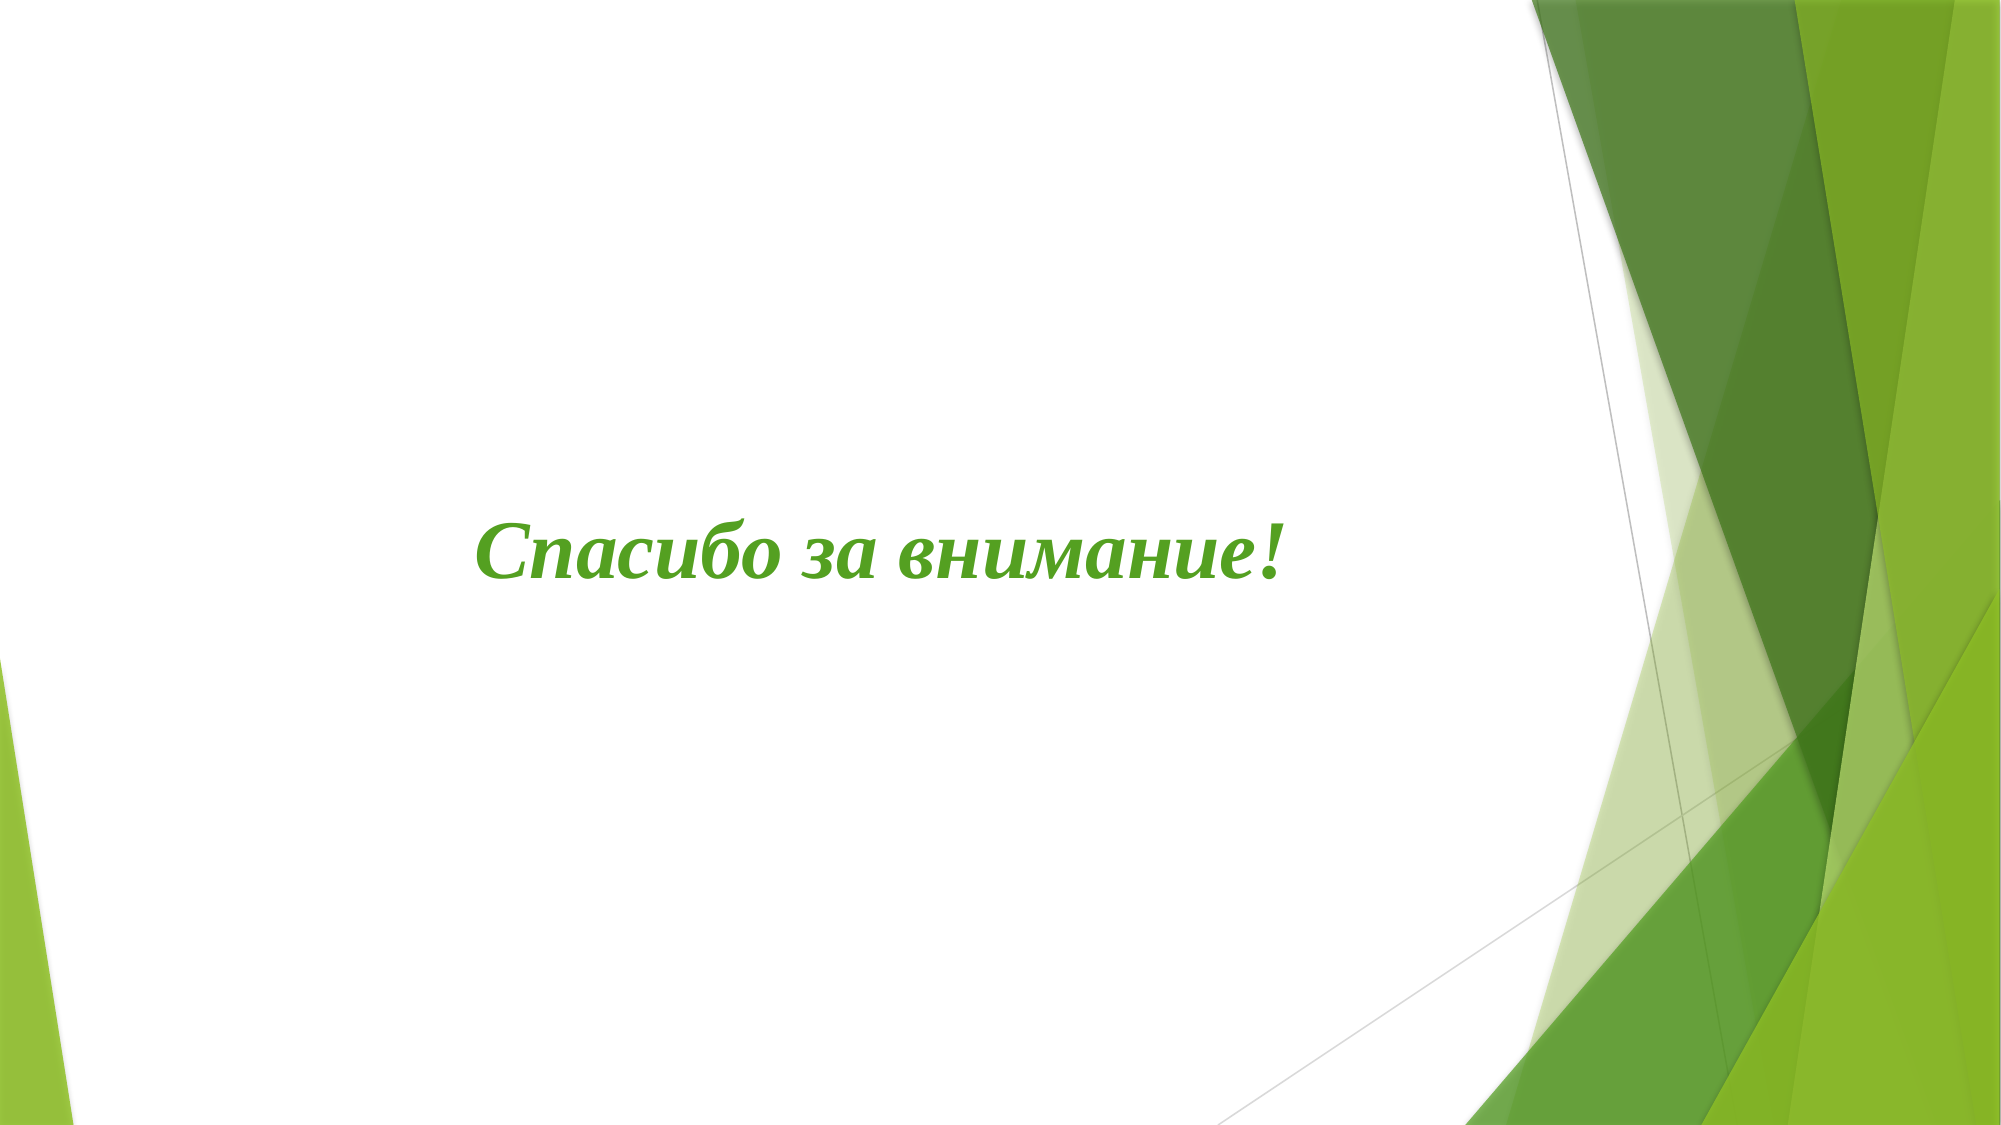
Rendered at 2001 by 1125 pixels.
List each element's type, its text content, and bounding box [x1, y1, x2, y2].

title Спасибо за внимание! [176, 487, 1588, 705]
